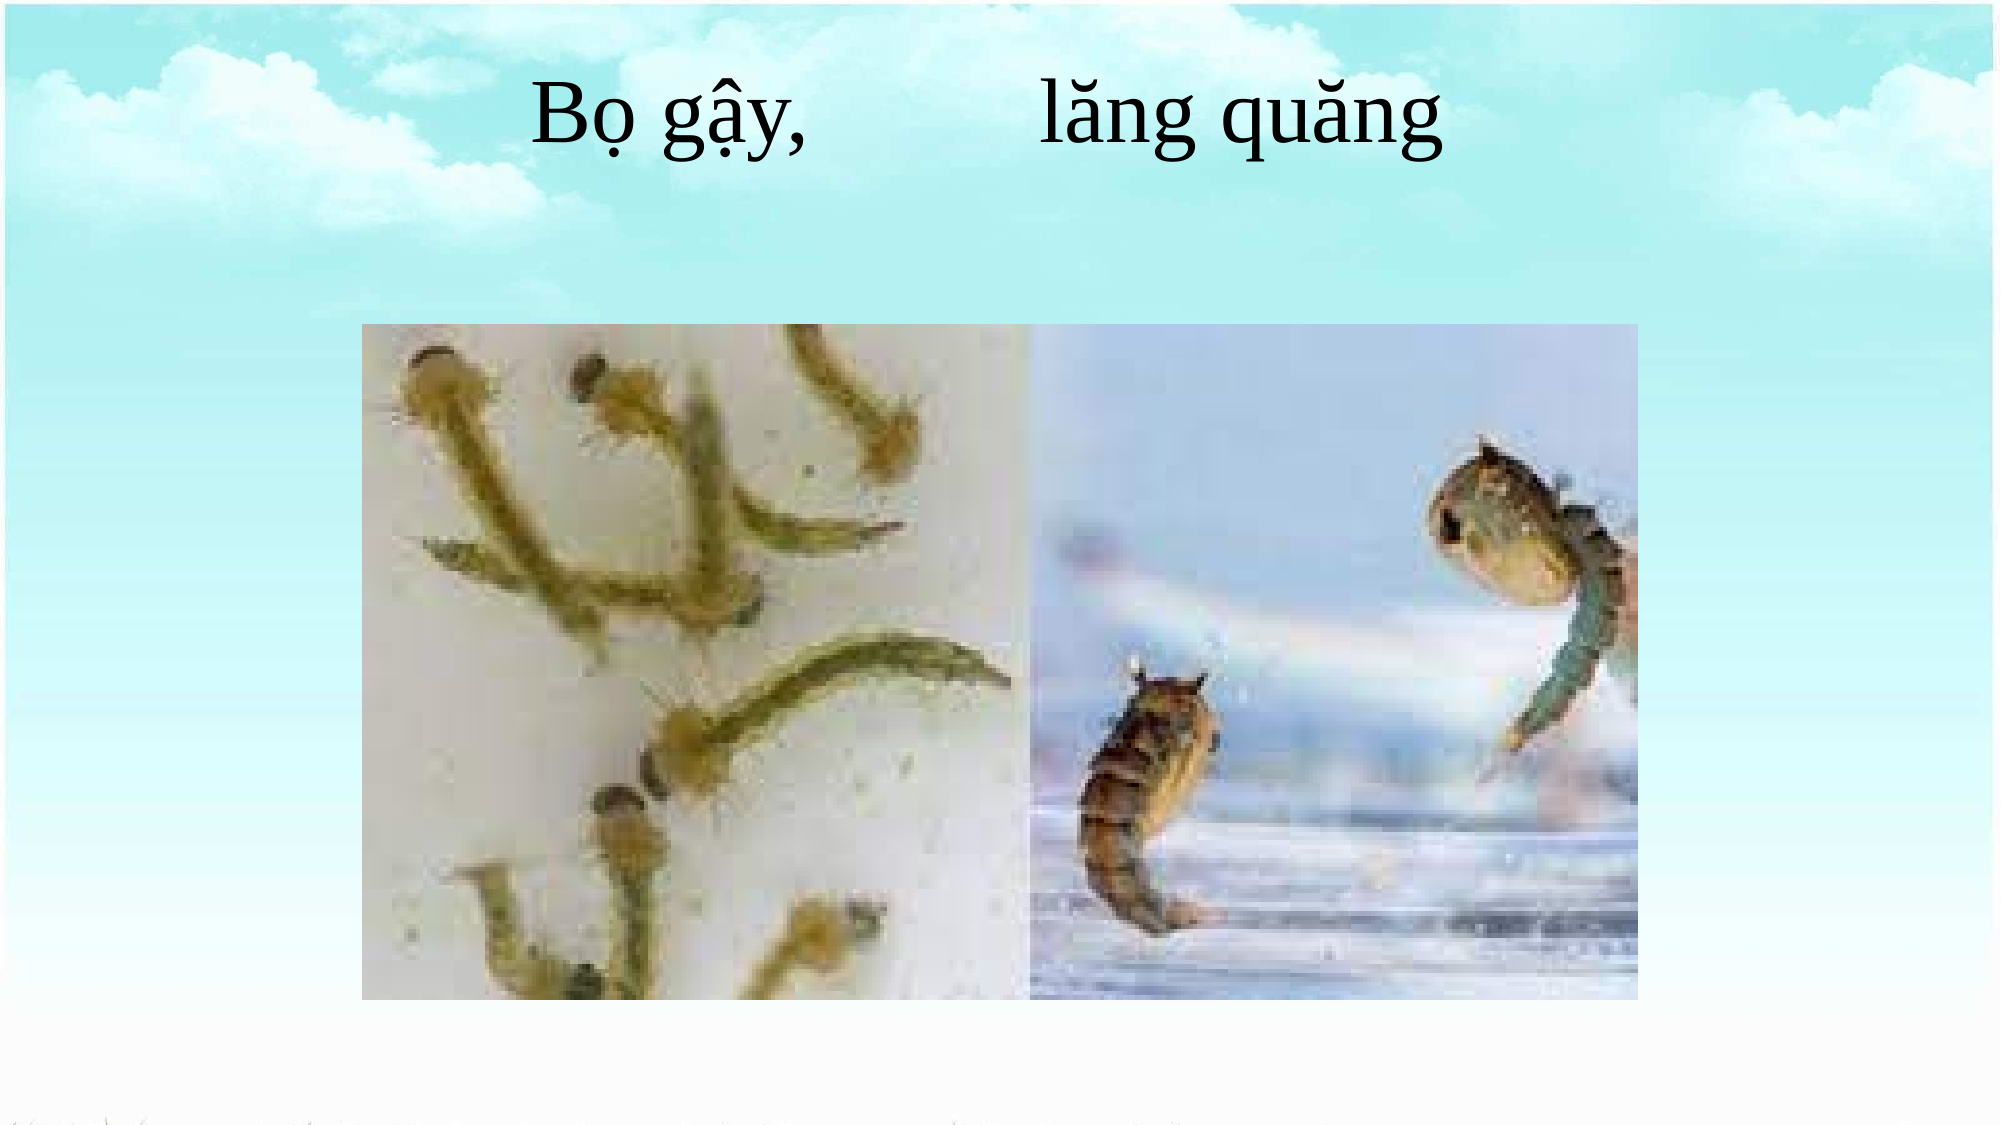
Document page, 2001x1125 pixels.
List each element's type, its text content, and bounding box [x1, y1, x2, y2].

picture [0, 0, 2001, 1125]
title Bọ gậy, lăng quăng [362, 50, 1638, 163]
